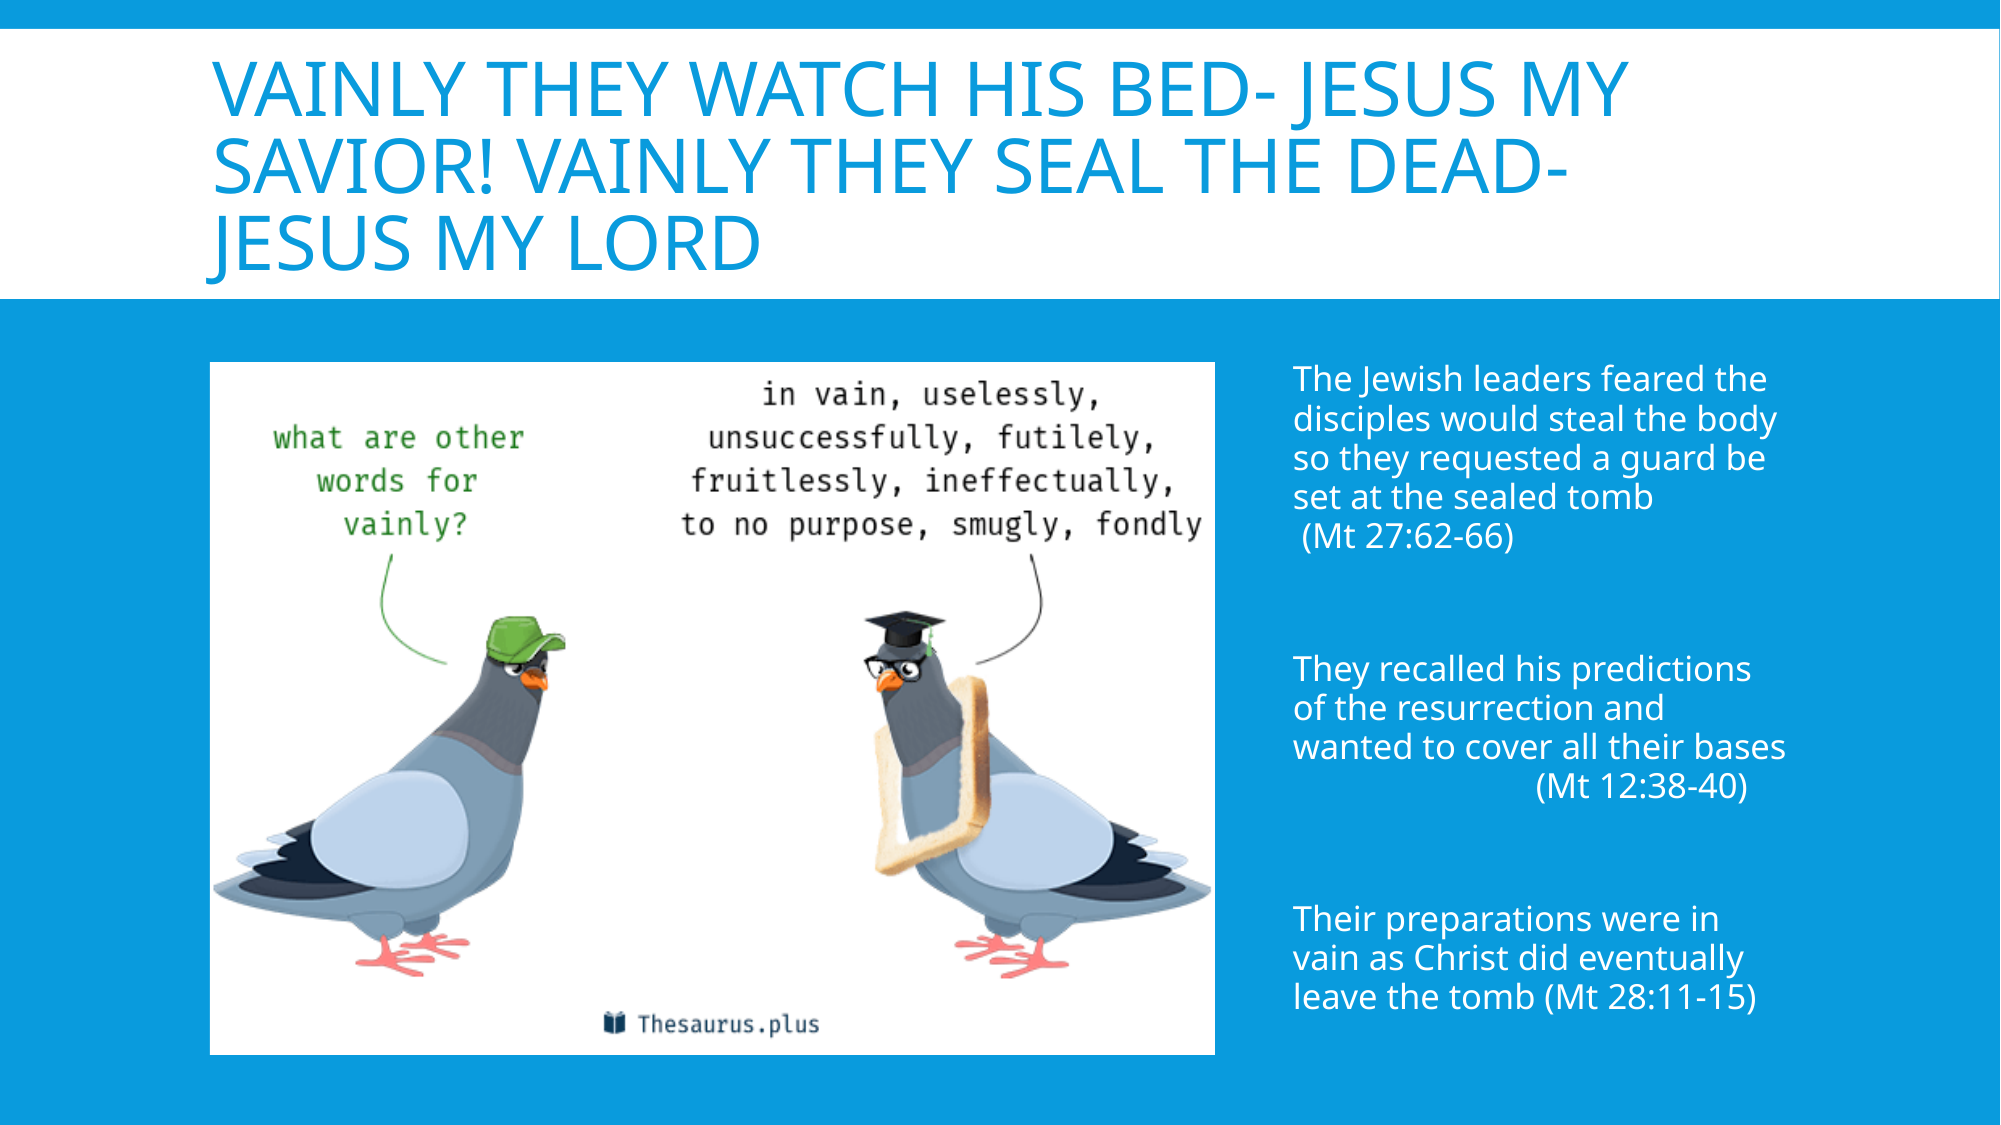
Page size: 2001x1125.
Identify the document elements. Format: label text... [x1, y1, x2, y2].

list The Jewish leaders feared the disciples would steal the body so they requested a guard be set at the sealed tomb (Mt 27:62-66) They recalled his predictions of the resurrection and wanted to cover all their bases (Mt 12:38-40) Their preparations were in vain as Christ did eventually leave the tomb (Mt 28:11-15) [1278, 352, 1803, 1055]
picture [210, 363, 1214, 1054]
title Vainly they watch his bed- jesus my savior! Vainly they seal the dead- jesus my lord [197, 46, 1803, 295]
